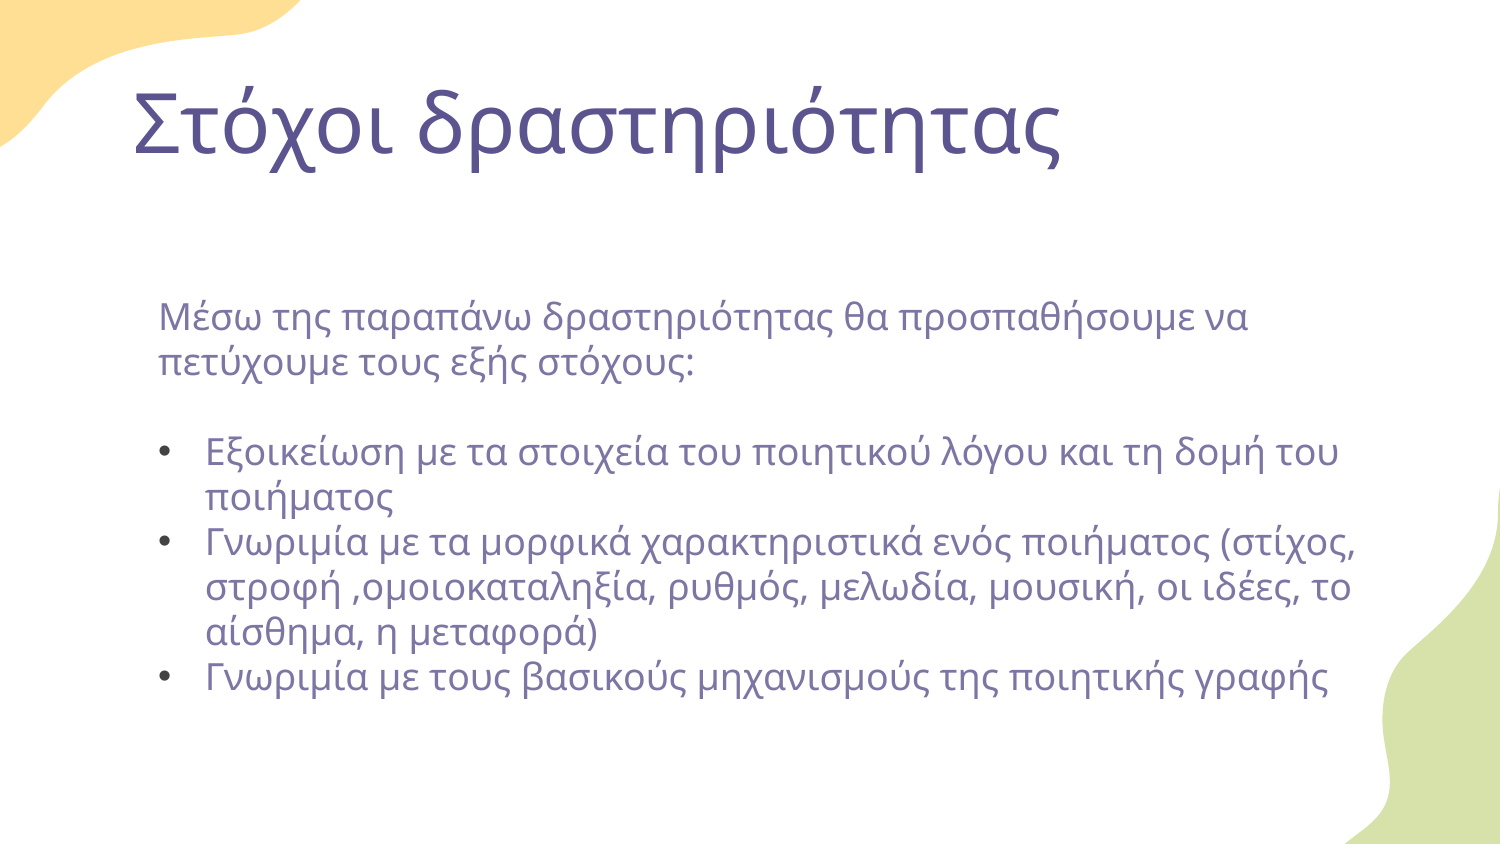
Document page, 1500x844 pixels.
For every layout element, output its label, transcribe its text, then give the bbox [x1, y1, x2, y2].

title Στόχοι δραστηριότητας [118, 72, 1382, 167]
list Μέσω της παραπάνω δραστηριότητας θα προσπαθήσουμε να πετύχουμε τους εξής στόχους: Εξοικείωση με τα στοιχεία του ποιητικού λόγου και τη δομή του ποιήματος Γνωριμία με τα μορφικά χαρακτηριστικά ενός ποιήματος (στίχος, στροφή ,ομοιοκαταληξία, ρυθμός, μελωδία, μουσική, οι ιδέες, το αίσθημα, η μεταφορά) Γνωριμία με τους βασικούς μηχανισμούς της ποιητικής γραφής [118, 278, 1382, 767]
